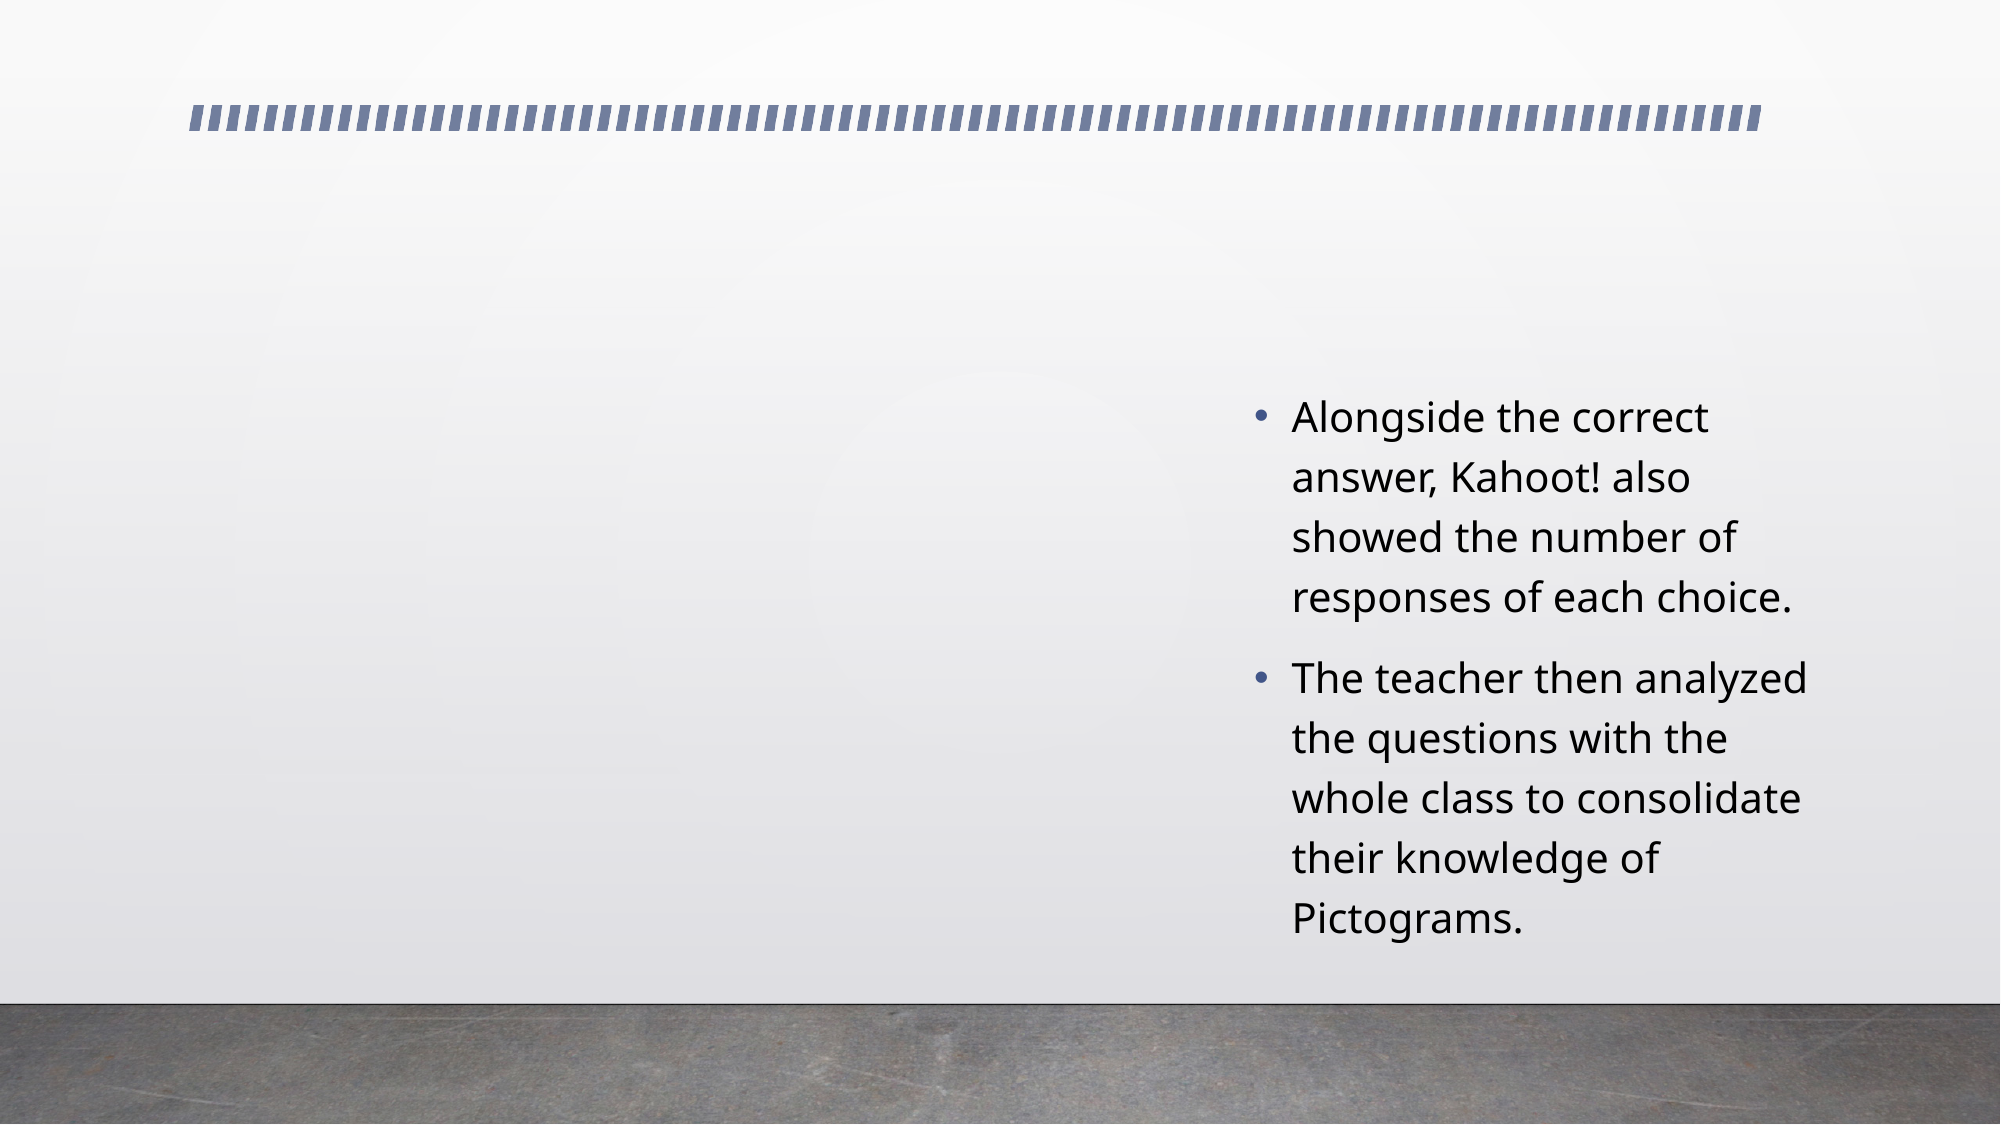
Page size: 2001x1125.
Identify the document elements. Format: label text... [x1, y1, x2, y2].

list Alongside the correct answer, Kahoot! also showed the number of responses of each choice. The teacher then analyzed the questions with the whole class to consolidate their knowledge of Pictograms. [1239, 372, 1840, 1020]
picture [0, 1004, 2000, 1124]
